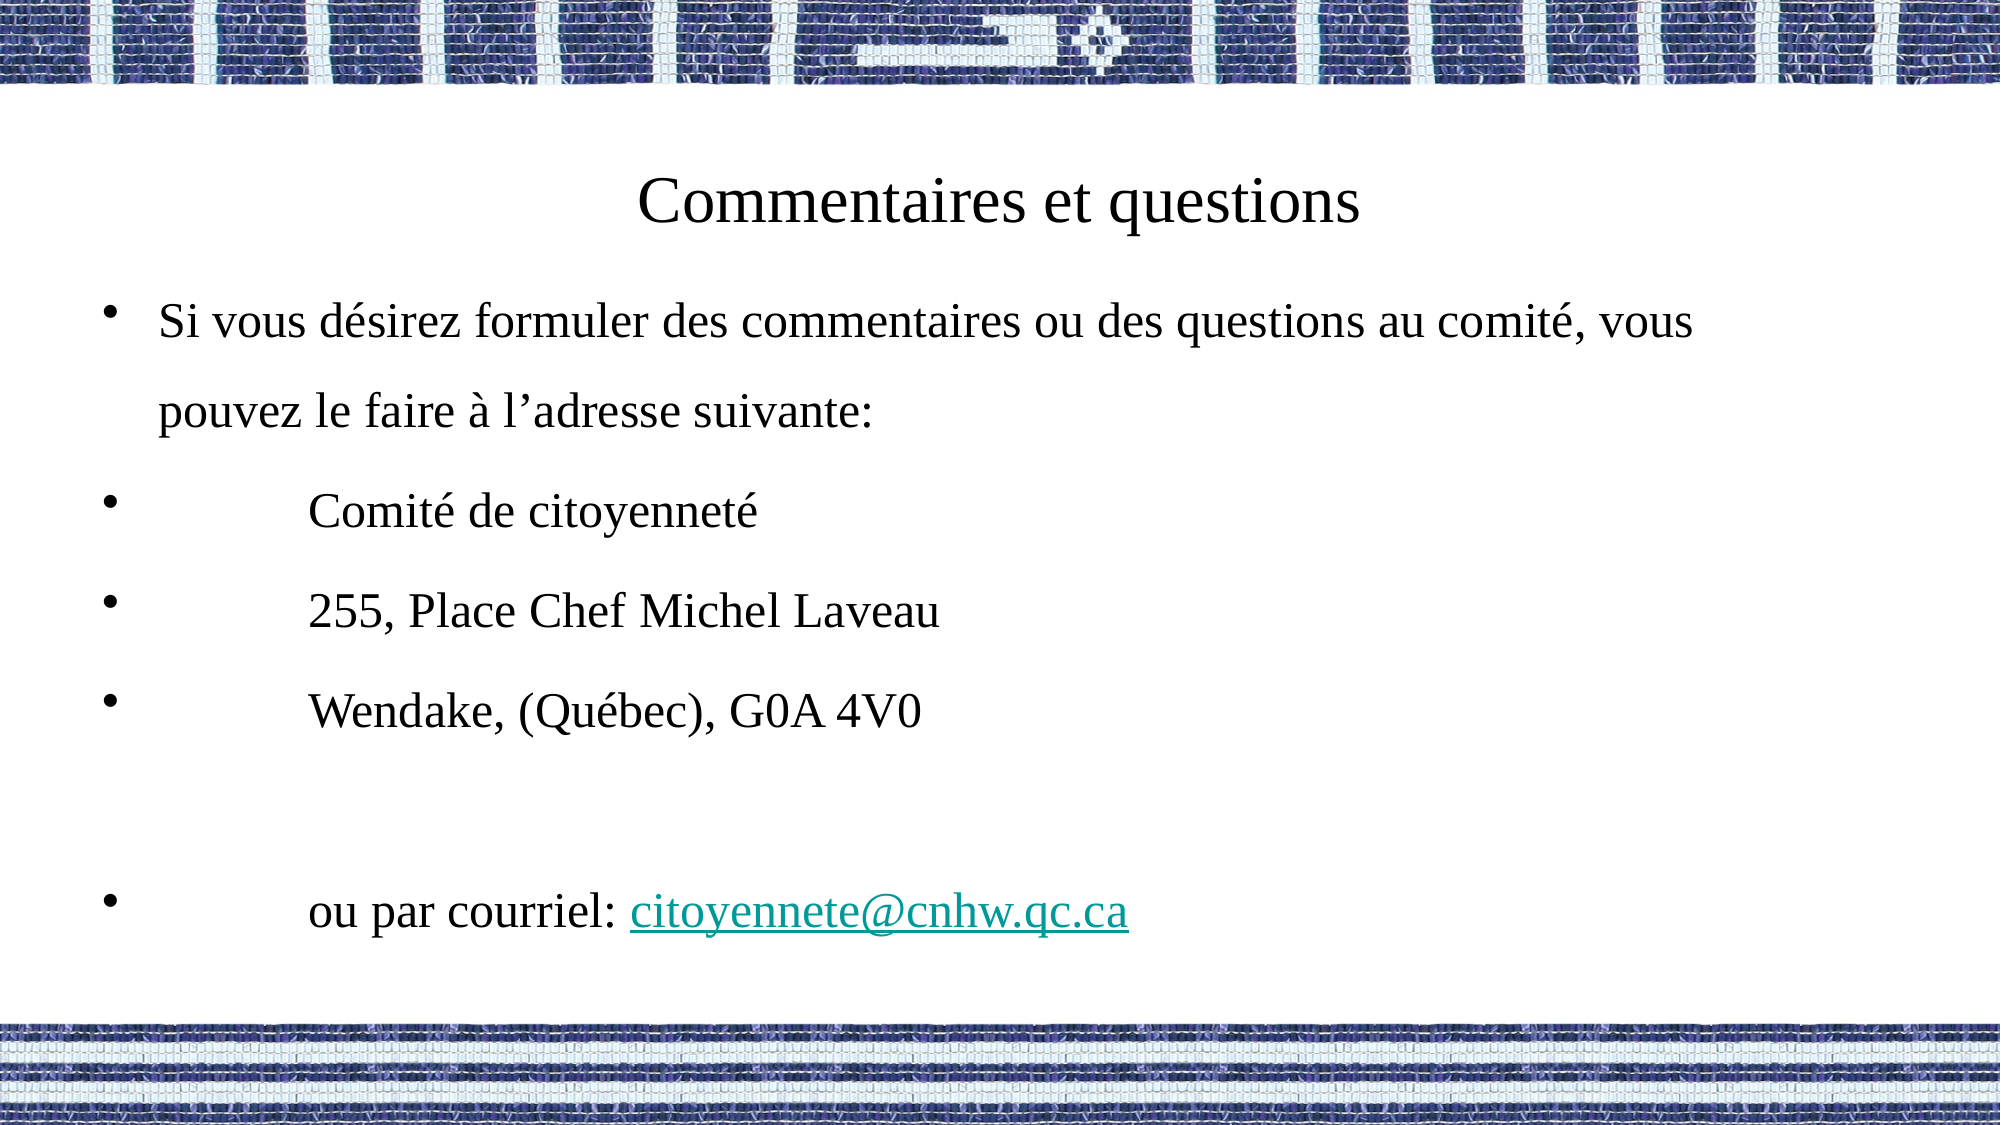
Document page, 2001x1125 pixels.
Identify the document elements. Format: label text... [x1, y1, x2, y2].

list Si vous désirez formuler des commentaires ou des questions au comité, vous pouvez le faire à l’adresse suivante: Comité de citoyenneté 255, Place Chef Michel Laveau Wendake, (Québec), G0A 4V0 ou par courriel: citoyennete@cnhw.qc.ca [87, 249, 1732, 1019]
picture [0, 1006, 2000, 1125]
picture [0, 0, 2000, 99]
title Commentaires et questions [102, 101, 1898, 290]
